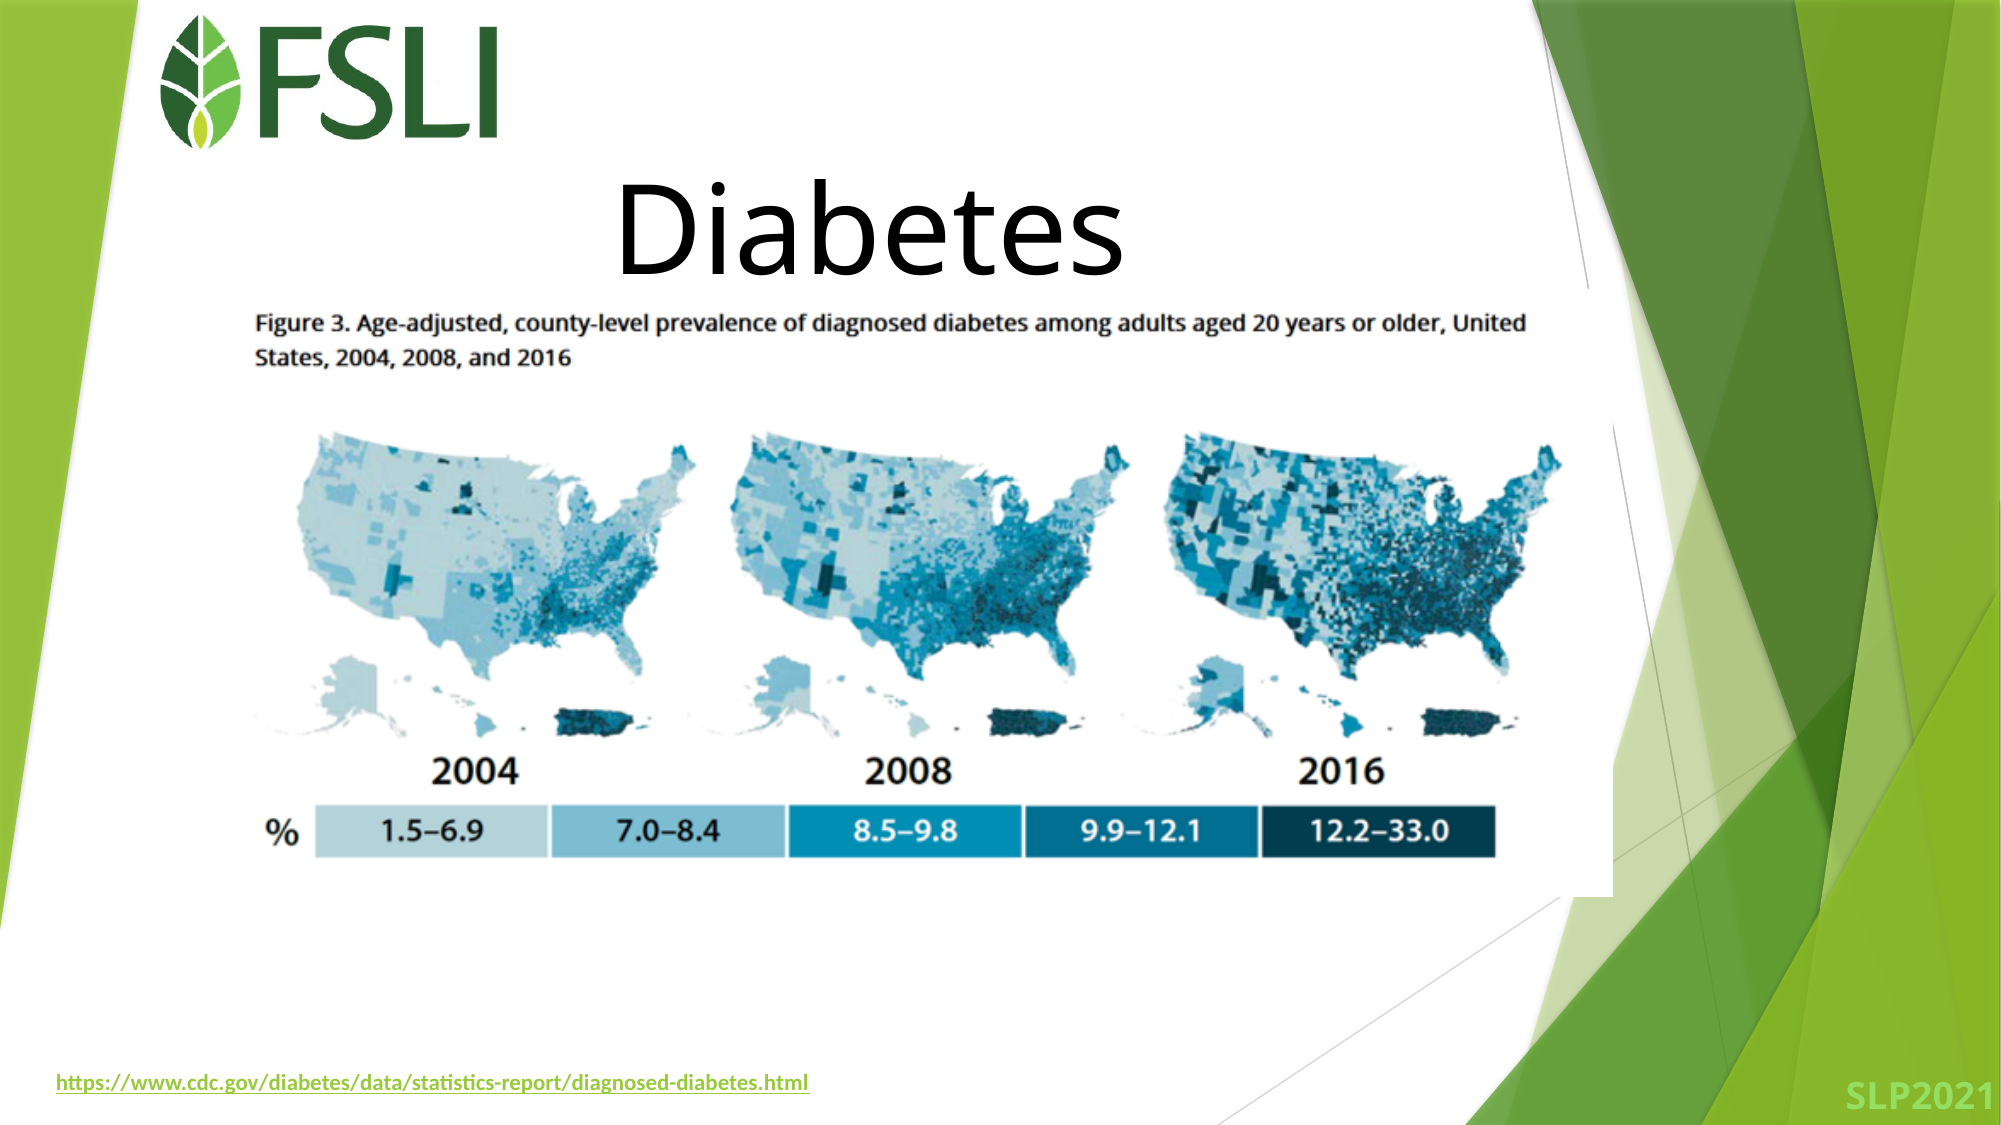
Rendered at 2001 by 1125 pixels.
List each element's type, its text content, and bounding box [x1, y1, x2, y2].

text_box SLP2021 [1830, 1064, 2000, 1125]
text_box Diabetes [596, 141, 1144, 287]
text_box https://www.cdc.gov/diabetes/data/statistics-report/diagnosed-diabetes.html [41, 1058, 825, 1103]
picture [205, 288, 1614, 897]
picture [149, 0, 508, 160]
